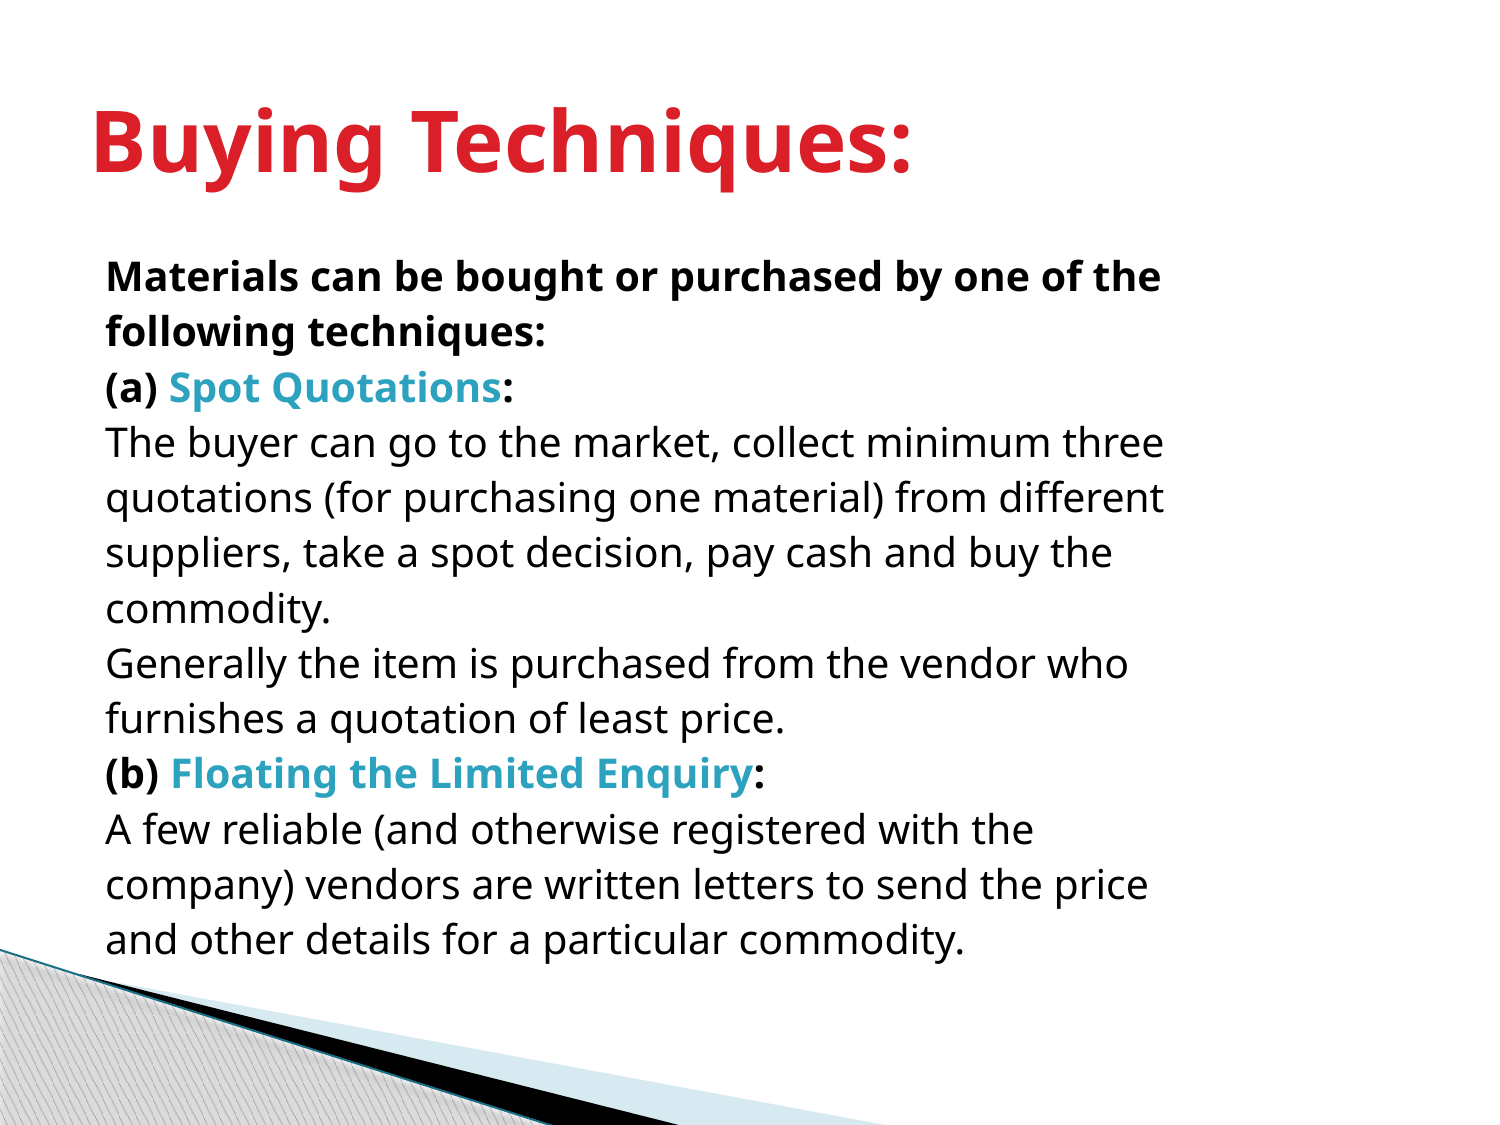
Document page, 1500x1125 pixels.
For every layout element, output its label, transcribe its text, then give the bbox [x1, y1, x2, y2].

title Buying Techniques: [75, 45, 1425, 233]
list Materials can be bought or purchased by one of the following techniques: (a) Spot Quotations: The buyer can go to the market, collect minimum three quotations (for purchasing one material) from different suppliers, take a spot decision, pay cash and buy the commodity. Generally the item is purchased from the vendor who furnishes a quotation of least price. (b) Floating the Limited Enquiry: A few reliable (and otherwise registered with the company) vendors are written letters to send the price and other details for a particular commodity. [75, 243, 1425, 986]
